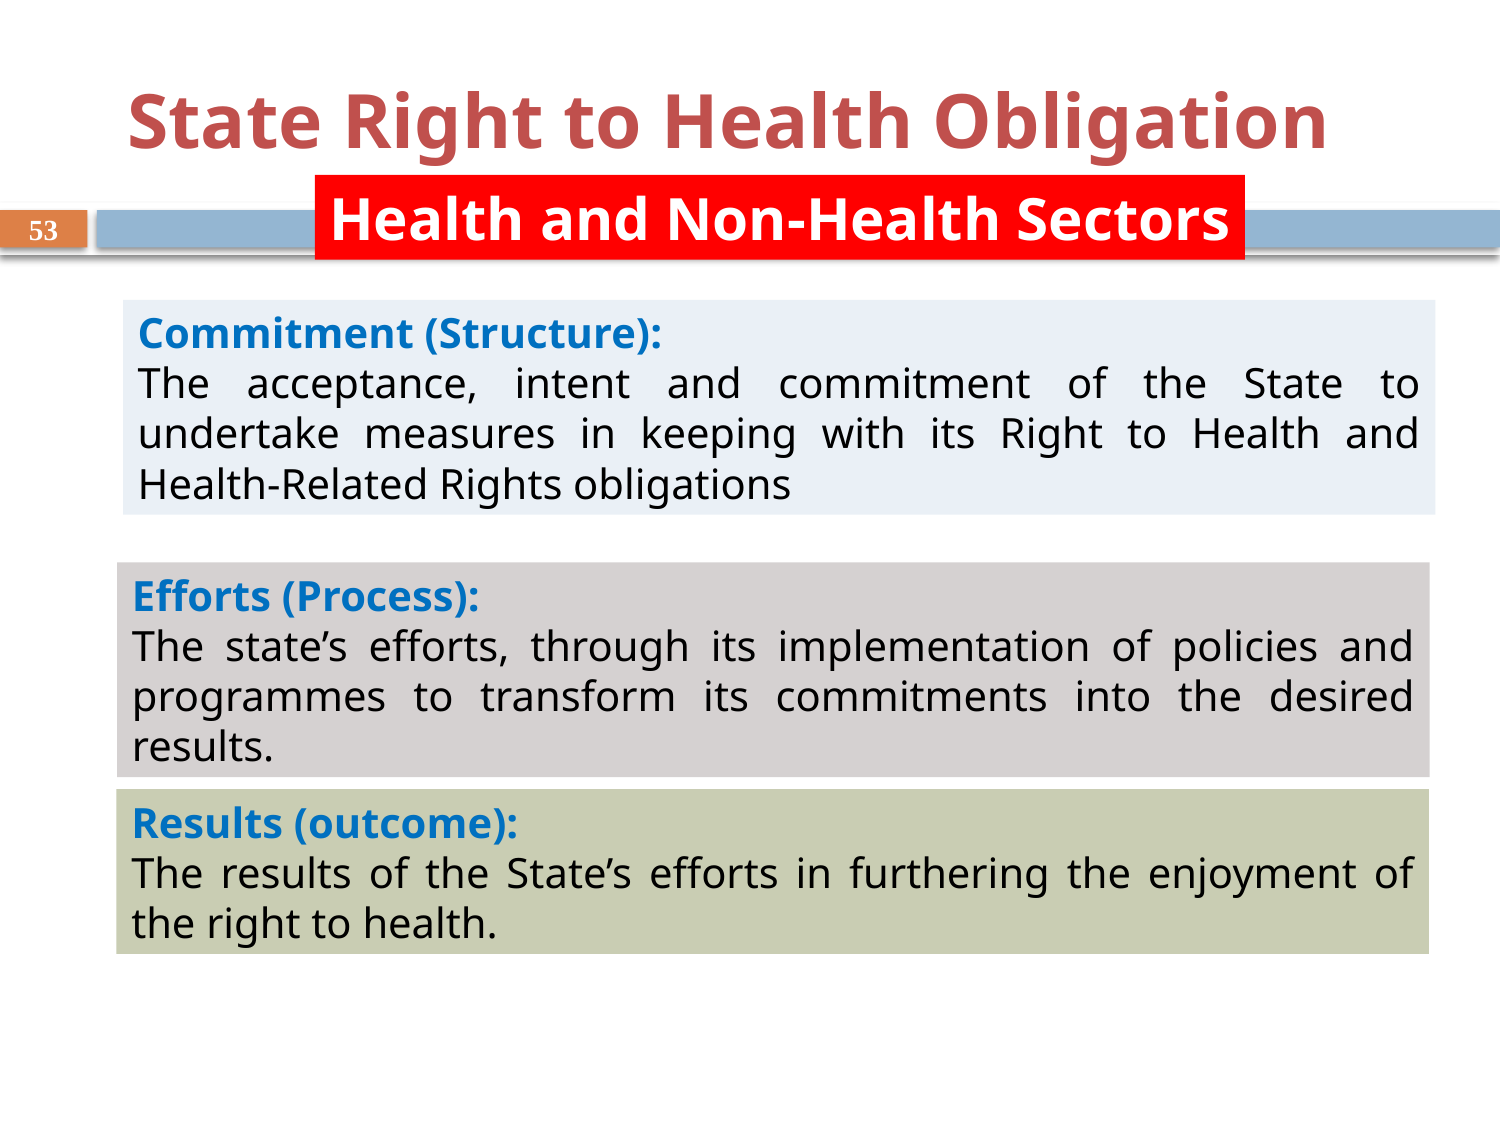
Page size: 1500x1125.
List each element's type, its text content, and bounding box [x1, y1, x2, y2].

text_box Results (outcome): The results of the State’s efforts in furthering the enjoyment of the right to health. [116, 789, 1429, 954]
slide_number 53 [0, 208, 88, 249]
title State Right to Health Obligation [112, 24, 1438, 213]
text_box Efforts (Process): The state’s efforts, through its implementation of policies and programmes to transform its commitments into the desired results. [117, 562, 1430, 778]
text_box Health and Non-Health Sectors [314, 174, 1245, 260]
text_box Commitment (Structure): The acceptance, intent and commitment of the State to undertake measures in keeping with its Right to Health and Health-Related Rights obligations [123, 299, 1436, 515]
